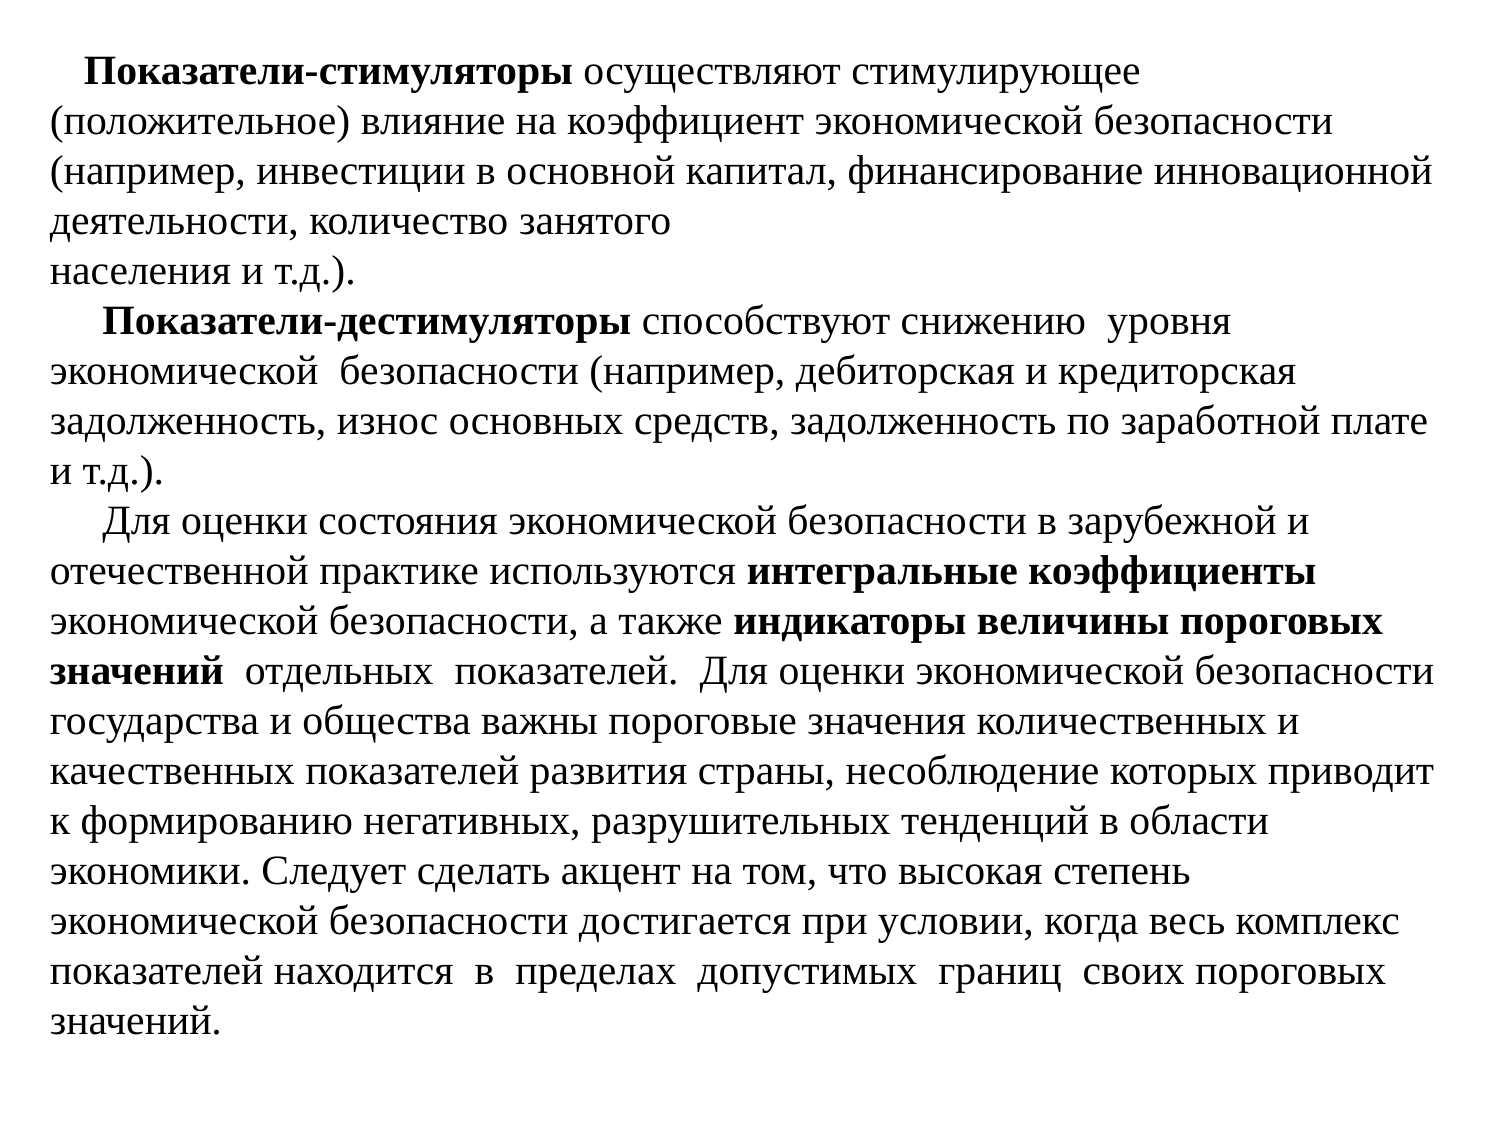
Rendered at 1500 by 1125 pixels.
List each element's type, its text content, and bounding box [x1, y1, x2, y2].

text_box Показатели-стимуляторы осуществляют стимулирующее (положительное) влияние на коэффициент экономической безопасности (например, инвестиции в основной капитал, финансирование инновационной деятельности, количество занятого населения и т.д.). Показатели-дестимуляторы способствуют снижению уровня экономической безопасности (например, дебиторская и кредиторская задолженность, износ основных средств, задолженность по заработной плате и т.д.). Для оценки состояния экономической безопасности в зарубежной и отечественной практике используются интегральные коэффициенты экономической безопасности, а также индикаторы величины пороговых значений отдельных показателей. Для оценки экономической безопасности государства и общества важны пороговые значения количественных и качественных показателей развития страны, несоблюдение которых приводит к формированию негативных, разрушительных тенденций в области экономики. Следует сделать акцент на том, что высокая степень экономической безопасности достигается при условии, когда весь комплекс показателей находится в пределах допустимых границ своих пороговых значений. [35, 35, 1465, 1051]
